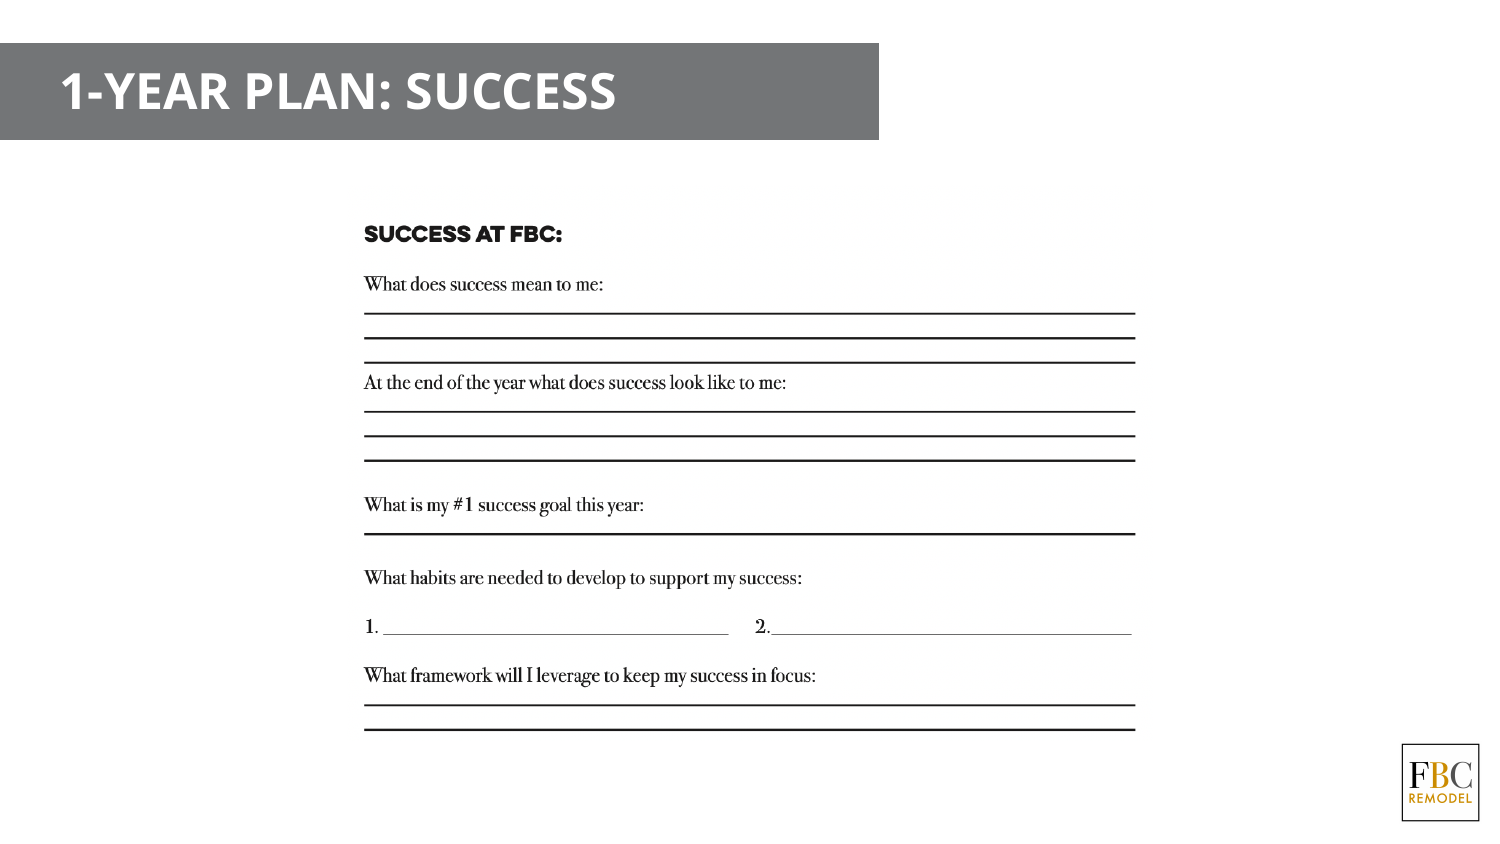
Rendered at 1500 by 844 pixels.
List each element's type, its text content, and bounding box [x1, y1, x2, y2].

picture [1399, 741, 1482, 824]
title 1-YEAR PLAN: SUCCESS [44, 44, 850, 139]
picture [347, 185, 1153, 741]
